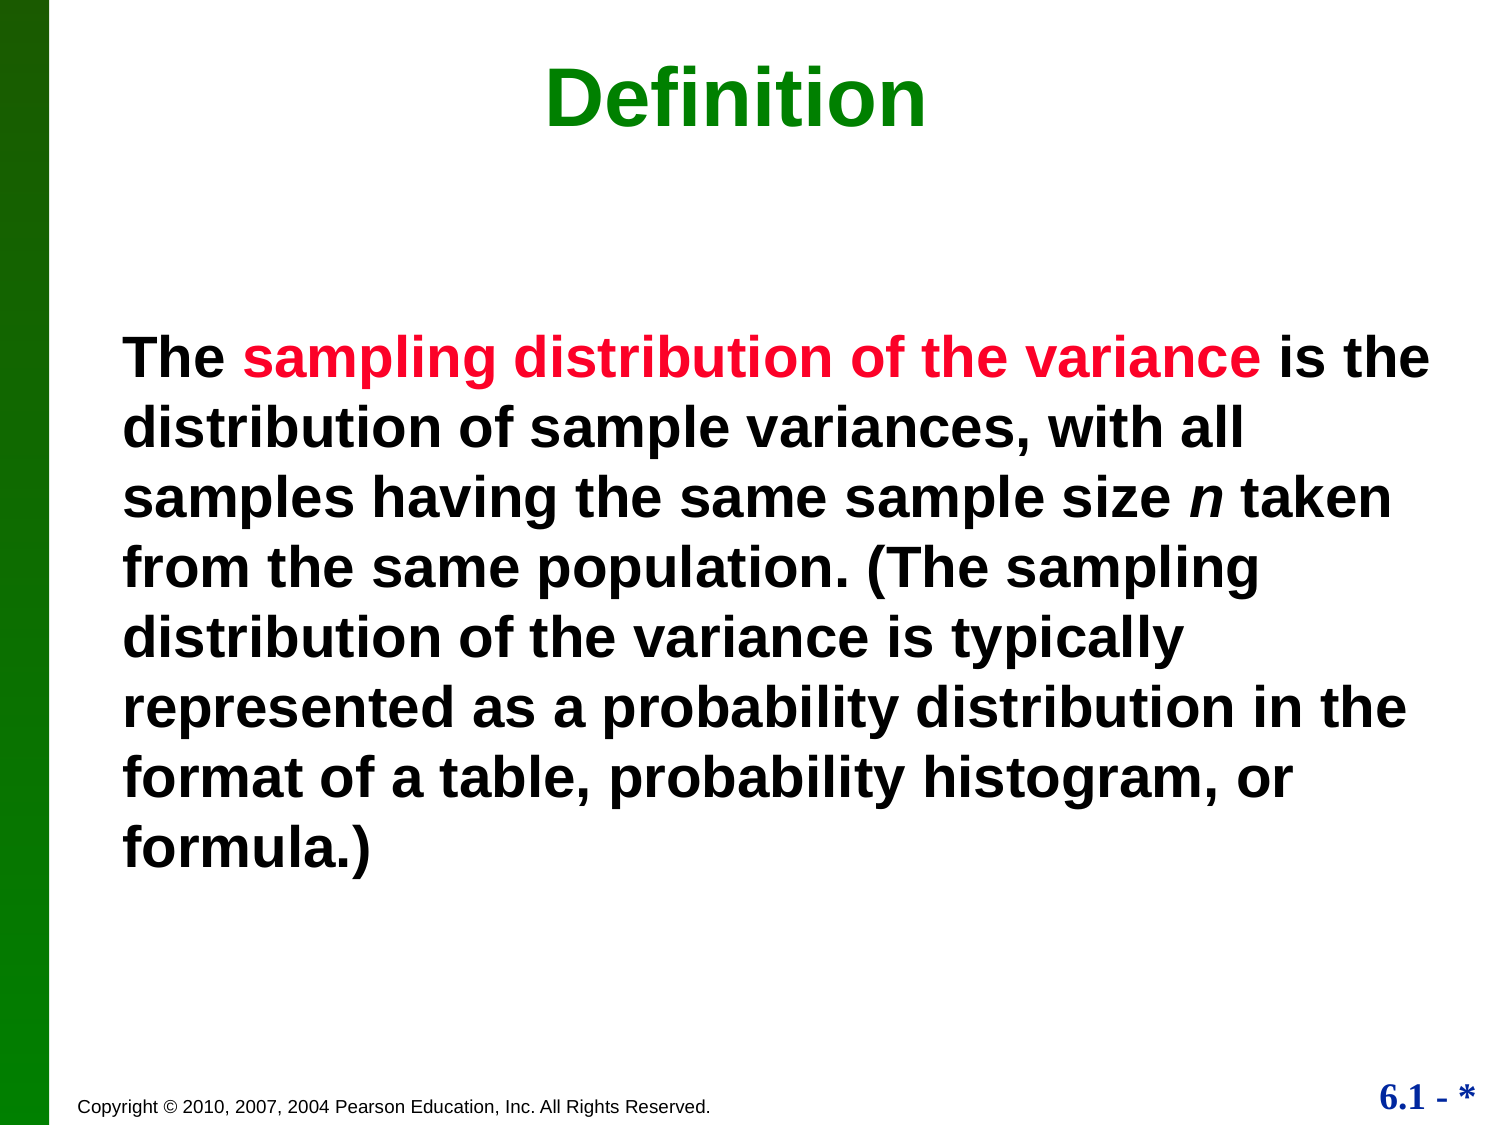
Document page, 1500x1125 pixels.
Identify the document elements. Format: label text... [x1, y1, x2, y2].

text_box The sampling distribution of the variance is the distribution of sample variances, with all samples having the same sample size n taken from the same population. (The sampling distribution of the variance is typically represented as a probability distribution in the format of a table, probability histogram, or formula.) [107, 311, 1453, 893]
text_box Definition [529, 35, 944, 151]
